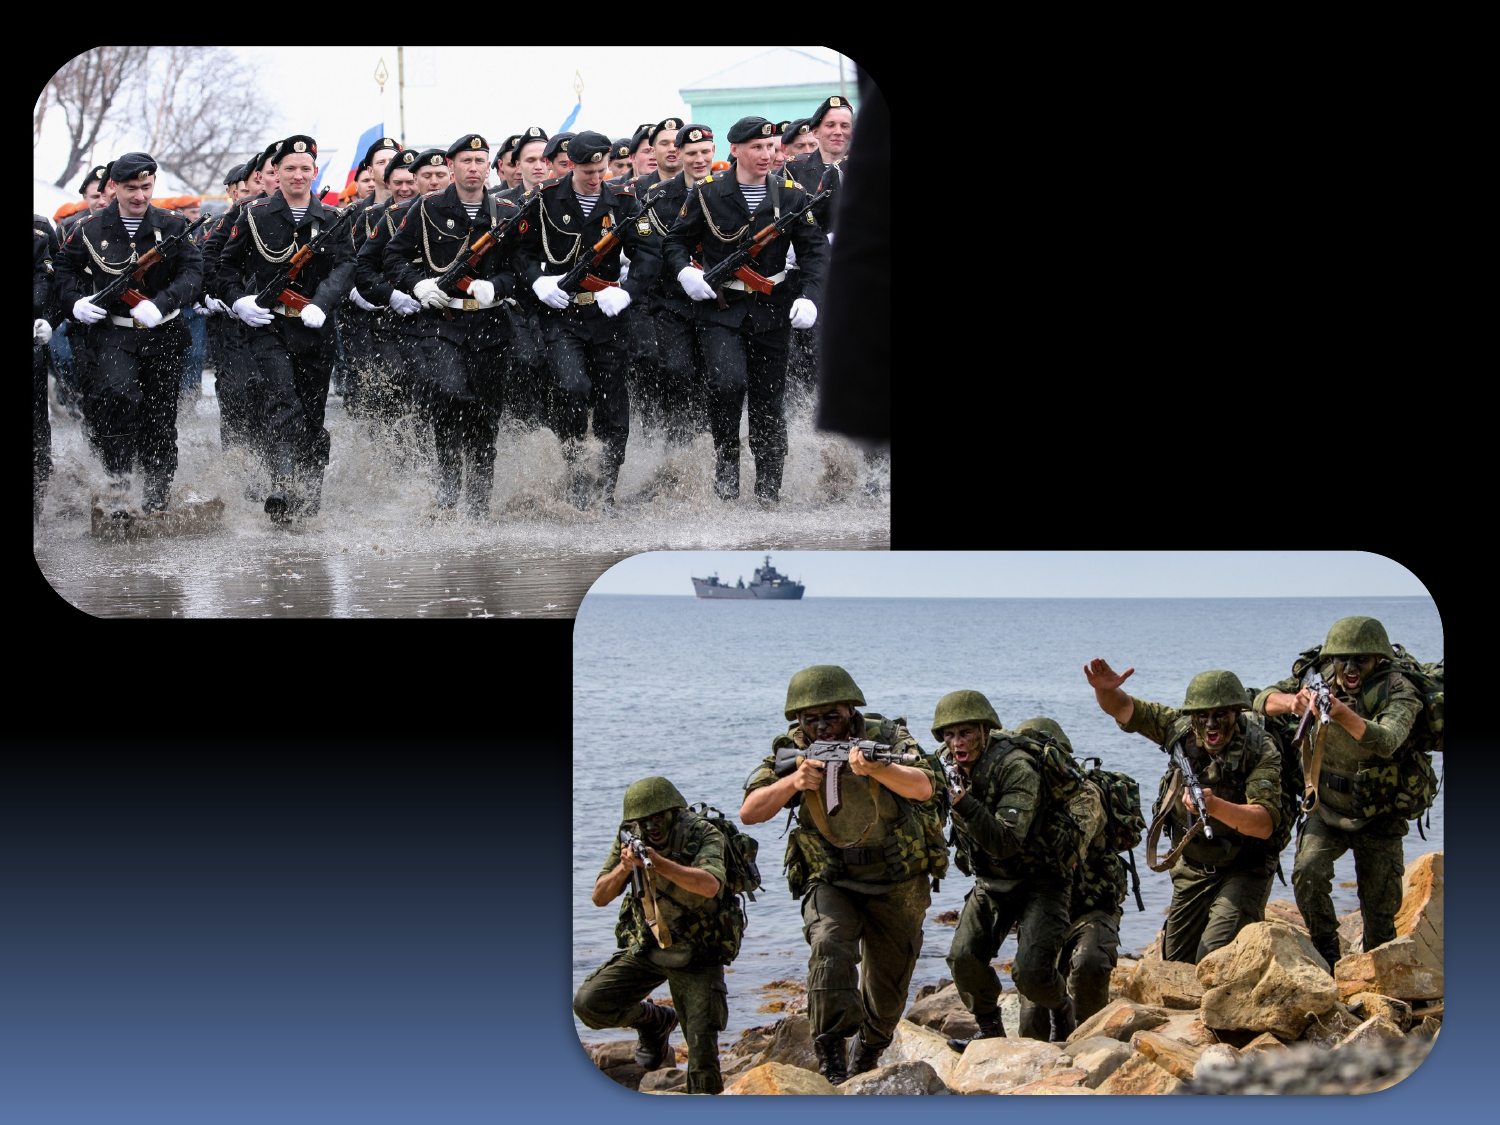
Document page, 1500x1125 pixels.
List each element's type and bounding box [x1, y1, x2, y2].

picture [572, 550, 1445, 1096]
picture [28, 42, 895, 622]
